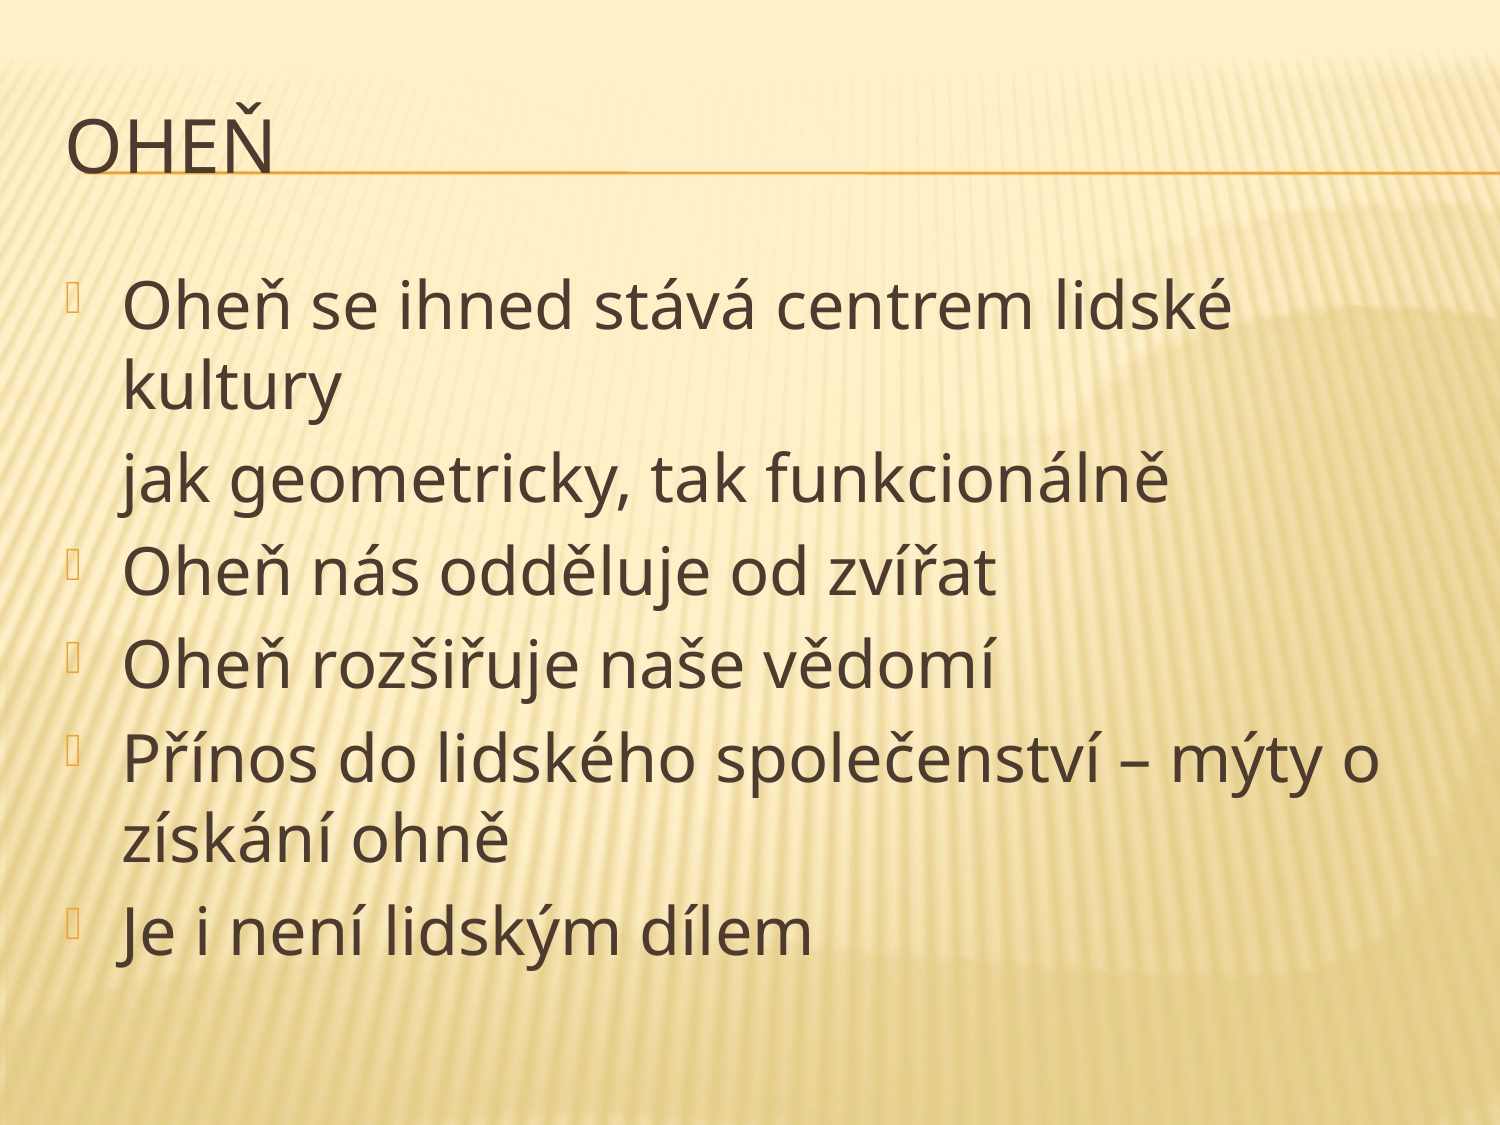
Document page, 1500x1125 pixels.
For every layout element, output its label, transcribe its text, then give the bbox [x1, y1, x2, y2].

list Oheň se ihned stává centrem lidské kultury jak geometricky, tak funkcionálně Oheň nás odděluje od zvířat Oheň rozšiřuje naše vědomí Přínos do lidského společenství – mýty o získání ohně Je i není lidským dílem [49, 254, 1476, 998]
title Oheň [50, 75, 1475, 213]
